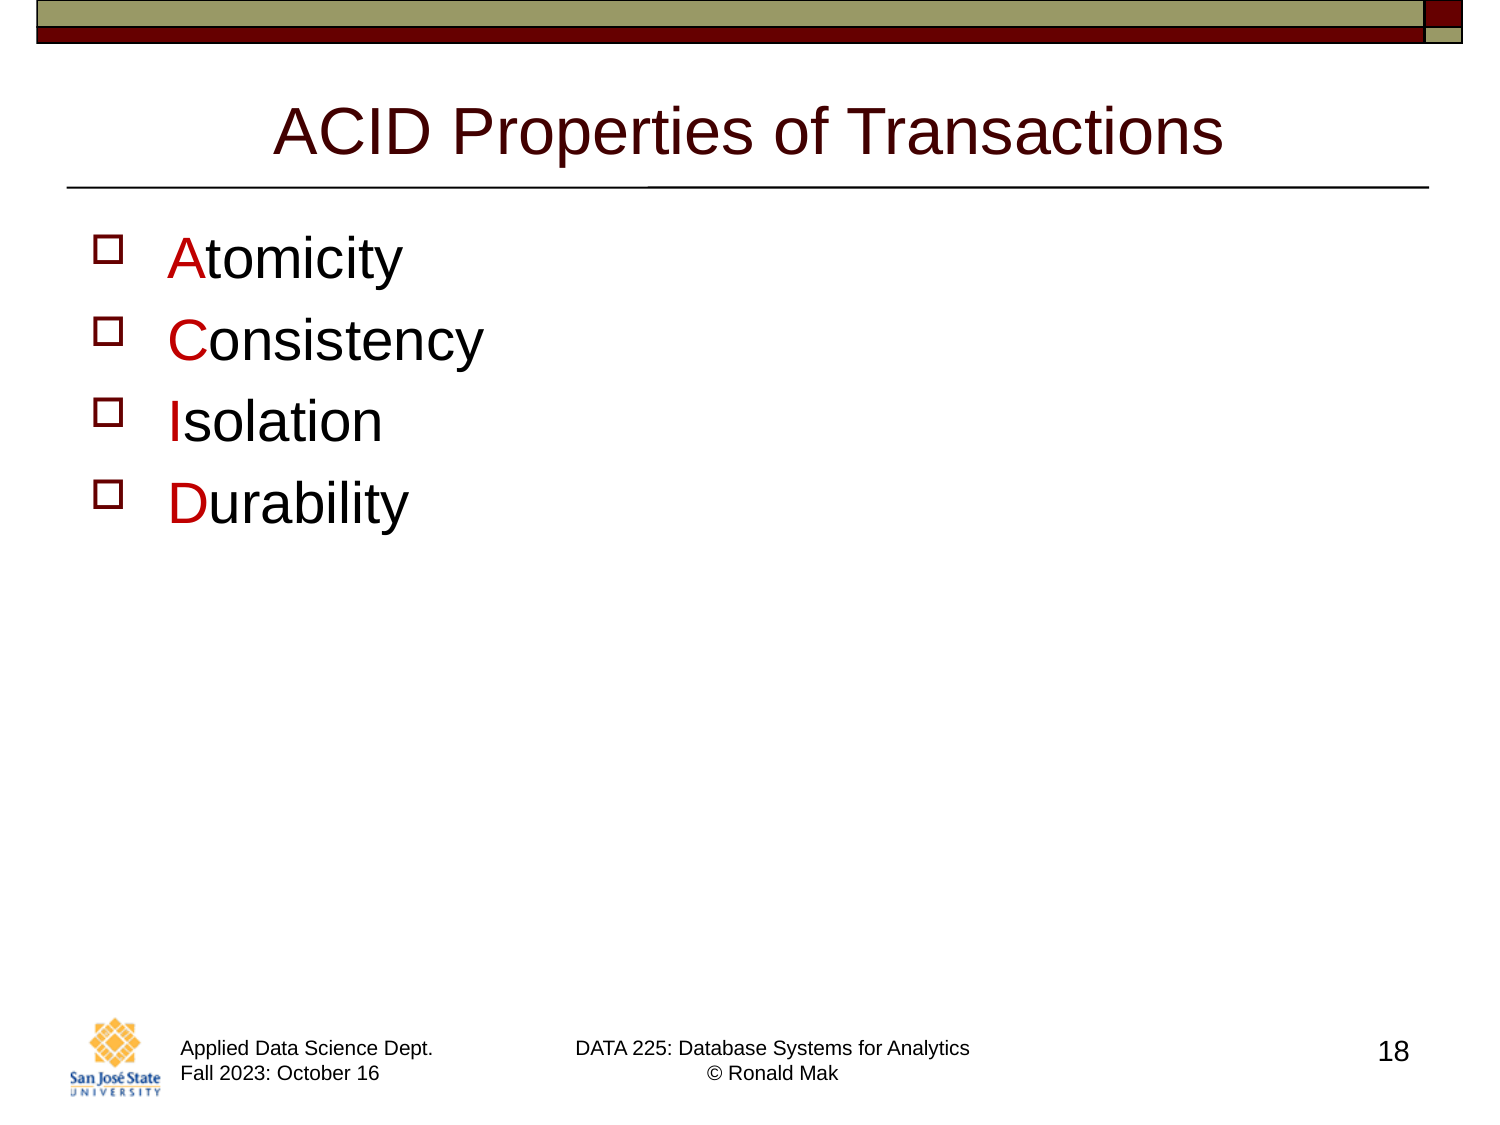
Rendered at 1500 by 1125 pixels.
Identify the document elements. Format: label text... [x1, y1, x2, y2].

picture [60, 1012, 166, 1112]
list Atomicity Consistency Isolation Durability [75, 212, 1425, 1006]
slide_number 18 [1112, 1025, 1425, 1100]
title ACID Properties of Transactions [75, 67, 1425, 175]
